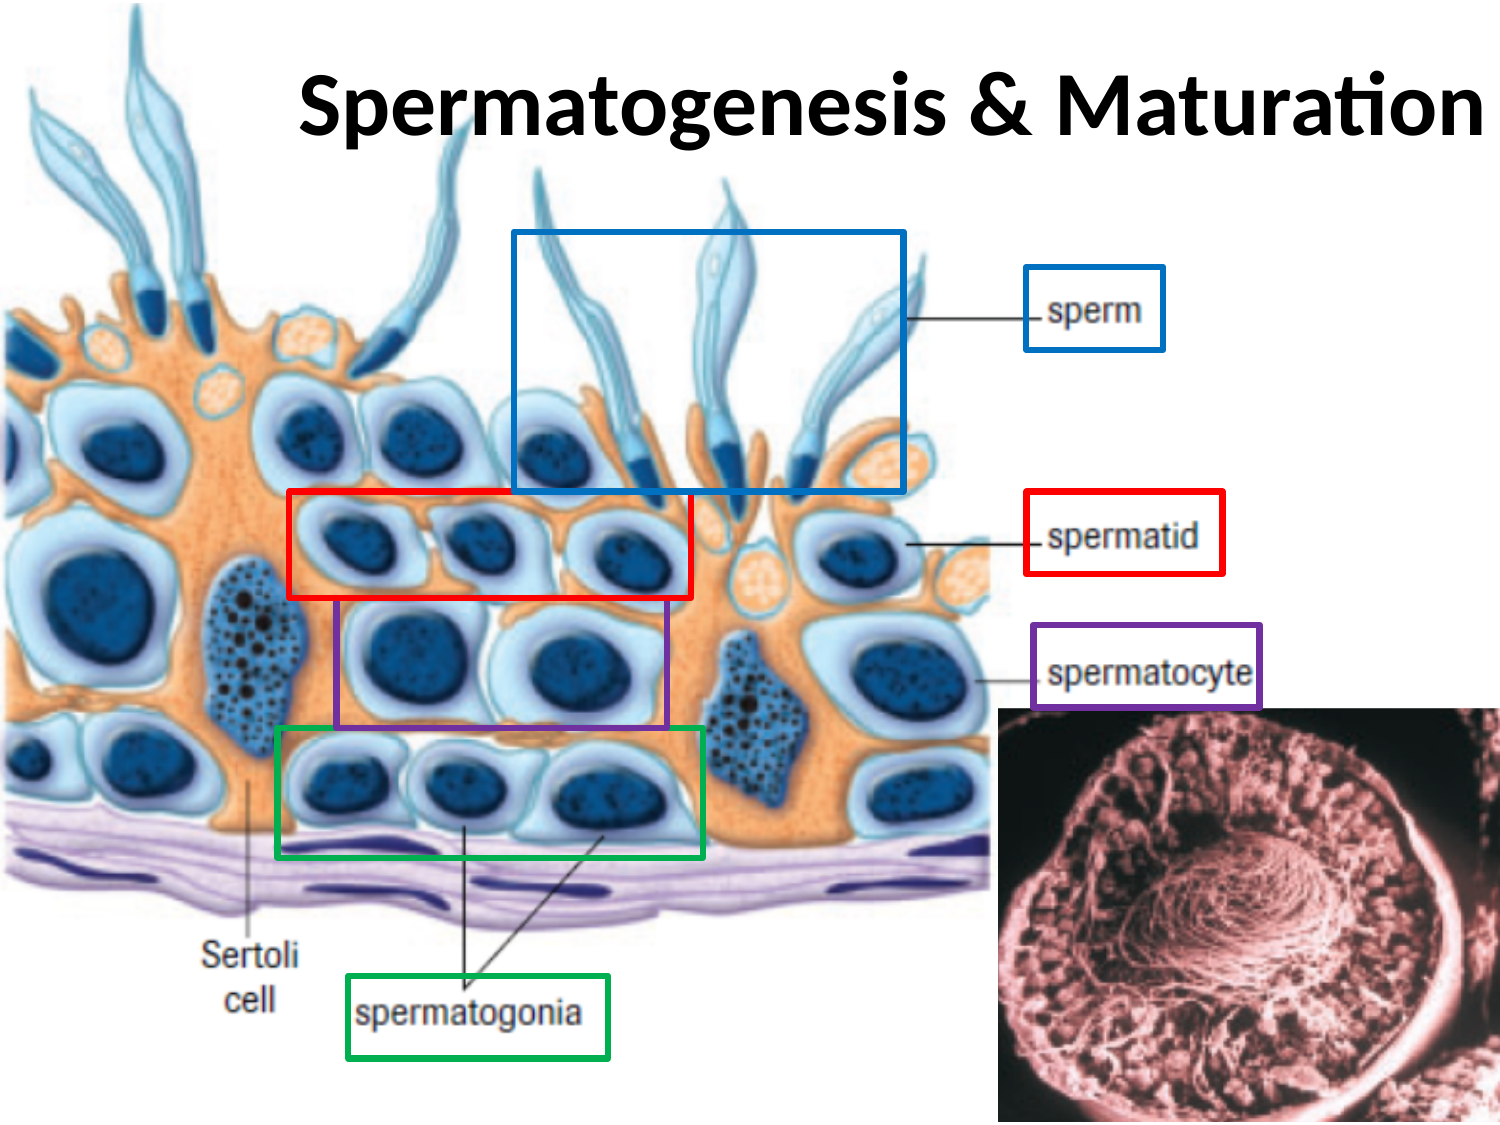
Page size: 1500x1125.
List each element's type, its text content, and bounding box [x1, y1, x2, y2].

title Spermatogenesis & Maturation [1260, 4, 1500, 192]
picture [0, 3, 1500, 1122]
text_box [346, 1045, 610, 1061]
